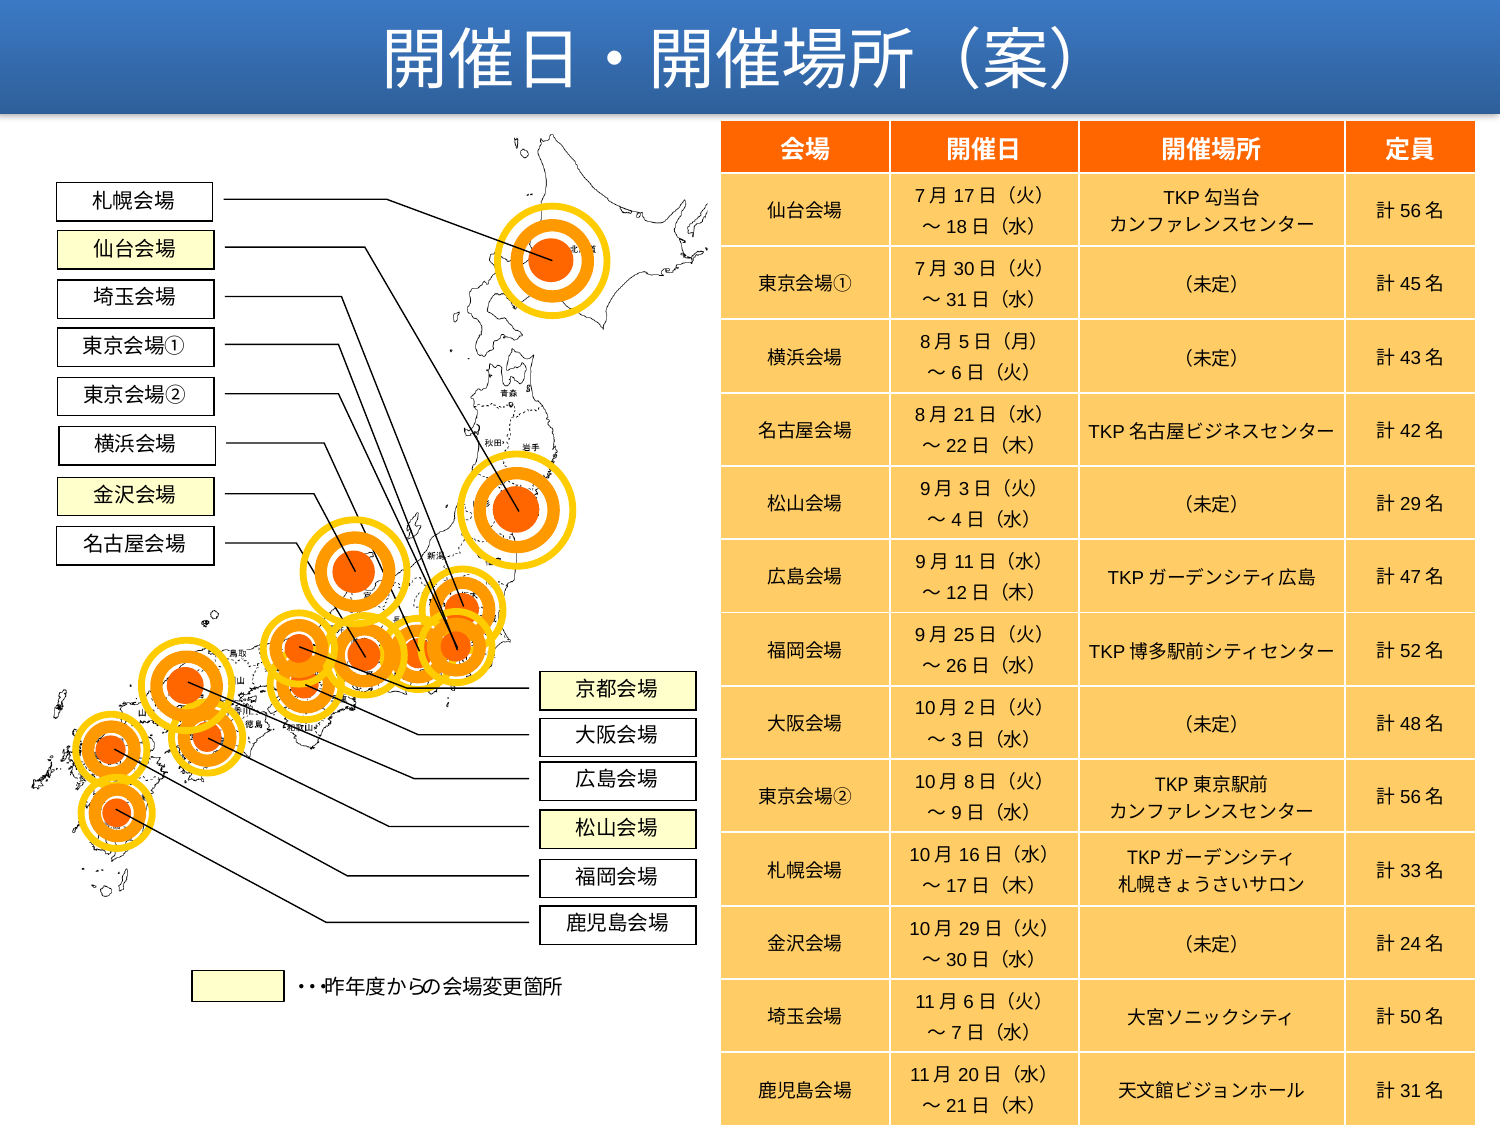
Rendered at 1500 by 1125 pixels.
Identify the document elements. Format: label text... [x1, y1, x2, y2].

table_cell （未定） [1080, 907, 1344, 978]
table_cell 計52名 [1346, 613, 1475, 685]
table_cell 札幌会場 [721, 833, 889, 905]
table_cell TKP名古屋ビジネスセンター [1080, 394, 1344, 465]
table_cell 東京会場① [721, 247, 889, 318]
table_cell （未定） [1080, 467, 1344, 538]
table_cell 金沢会場 [721, 907, 889, 978]
table_cell 松山会場 [721, 467, 889, 538]
table_cell 計47名 [1346, 540, 1475, 612]
table_cell 計48名 [1346, 687, 1475, 758]
table_cell （未定） [1080, 320, 1344, 392]
table_cell TKP勾当台 カンファレンスセンター [1080, 174, 1344, 245]
table_cell （未定） [1080, 687, 1344, 758]
picture [17, 127, 708, 1003]
table_cell 天文館ビジョンホール [1080, 1053, 1344, 1125]
table_cell （未定） [1080, 247, 1344, 318]
table_cell 7月17日（火） ～18日（水） [891, 174, 1078, 245]
table_cell TKP東京駅前 カンファレンスセンター [1080, 760, 1344, 831]
table_cell 計33名 [1346, 833, 1475, 905]
table_header 開催場所 [1080, 122, 1344, 172]
table_cell TKP博多駅前シティセンター [1080, 613, 1344, 685]
table_cell 横浜会場 [721, 320, 889, 392]
text_box 開催日・開催場所（案） [0, 0, 1500, 114]
table_cell 計45名 [1346, 247, 1475, 318]
table_cell TKPガーデンシティ 札幌きょうさいサロン [1080, 833, 1344, 905]
table_cell 10月8日（火） ～9日（水） [891, 760, 1078, 831]
table_cell 名古屋会場 [721, 394, 889, 465]
table_cell 計42名 [1346, 394, 1475, 465]
table_cell 埼玉会場 [721, 980, 889, 1051]
table_cell 計50名 [1346, 980, 1475, 1051]
table_cell 7月30日（火） ～31日（水） [891, 247, 1078, 318]
table_cell TKPガーデンシティ広島 [1080, 540, 1344, 612]
table_cell 10月16日（水） ～17日（木） [891, 833, 1078, 905]
table_cell 大阪会場 [721, 687, 889, 758]
table_cell 11月6日（火） ～7日（水） [891, 980, 1078, 1051]
table_cell 8月5日（月） ～6日（火） [891, 320, 1078, 392]
table_cell 鹿児島会場 [721, 1053, 889, 1125]
table_header 定員 [1346, 122, 1475, 172]
table_header 会場 [721, 122, 889, 172]
table_cell 大宮ソニックシティ [1080, 980, 1344, 1051]
table_cell 11月20日（水） ～21日（木） [891, 1053, 1078, 1125]
table_cell 広島会場 [721, 540, 889, 612]
table_cell 東京会場② [721, 760, 889, 831]
table_cell 9月3日（火） ～4日（水） [891, 467, 1078, 538]
table_header 開催日 [891, 122, 1078, 172]
table_cell 8月21日（水） ～22日（木） [891, 394, 1078, 465]
table_cell 計43名 [1346, 320, 1475, 392]
table_cell 仙台会場 [721, 174, 889, 245]
table_cell 計24名 [1346, 907, 1475, 978]
table_cell 計29名 [1346, 467, 1475, 538]
table_cell 9月11日（水） ～12日（木） [891, 540, 1078, 612]
table_cell 計56名 [1346, 760, 1475, 831]
table_cell 9月25日（火） ～26日（水） [891, 613, 1078, 685]
table_cell 10月2日（火） ～3日（水） [891, 687, 1078, 758]
table_cell 計56名 [1346, 174, 1475, 245]
table_cell 10月29日（火） ～30日（水） [891, 907, 1078, 978]
table_cell 計31名 [1346, 1053, 1475, 1125]
table_cell 福岡会場 [721, 613, 889, 685]
